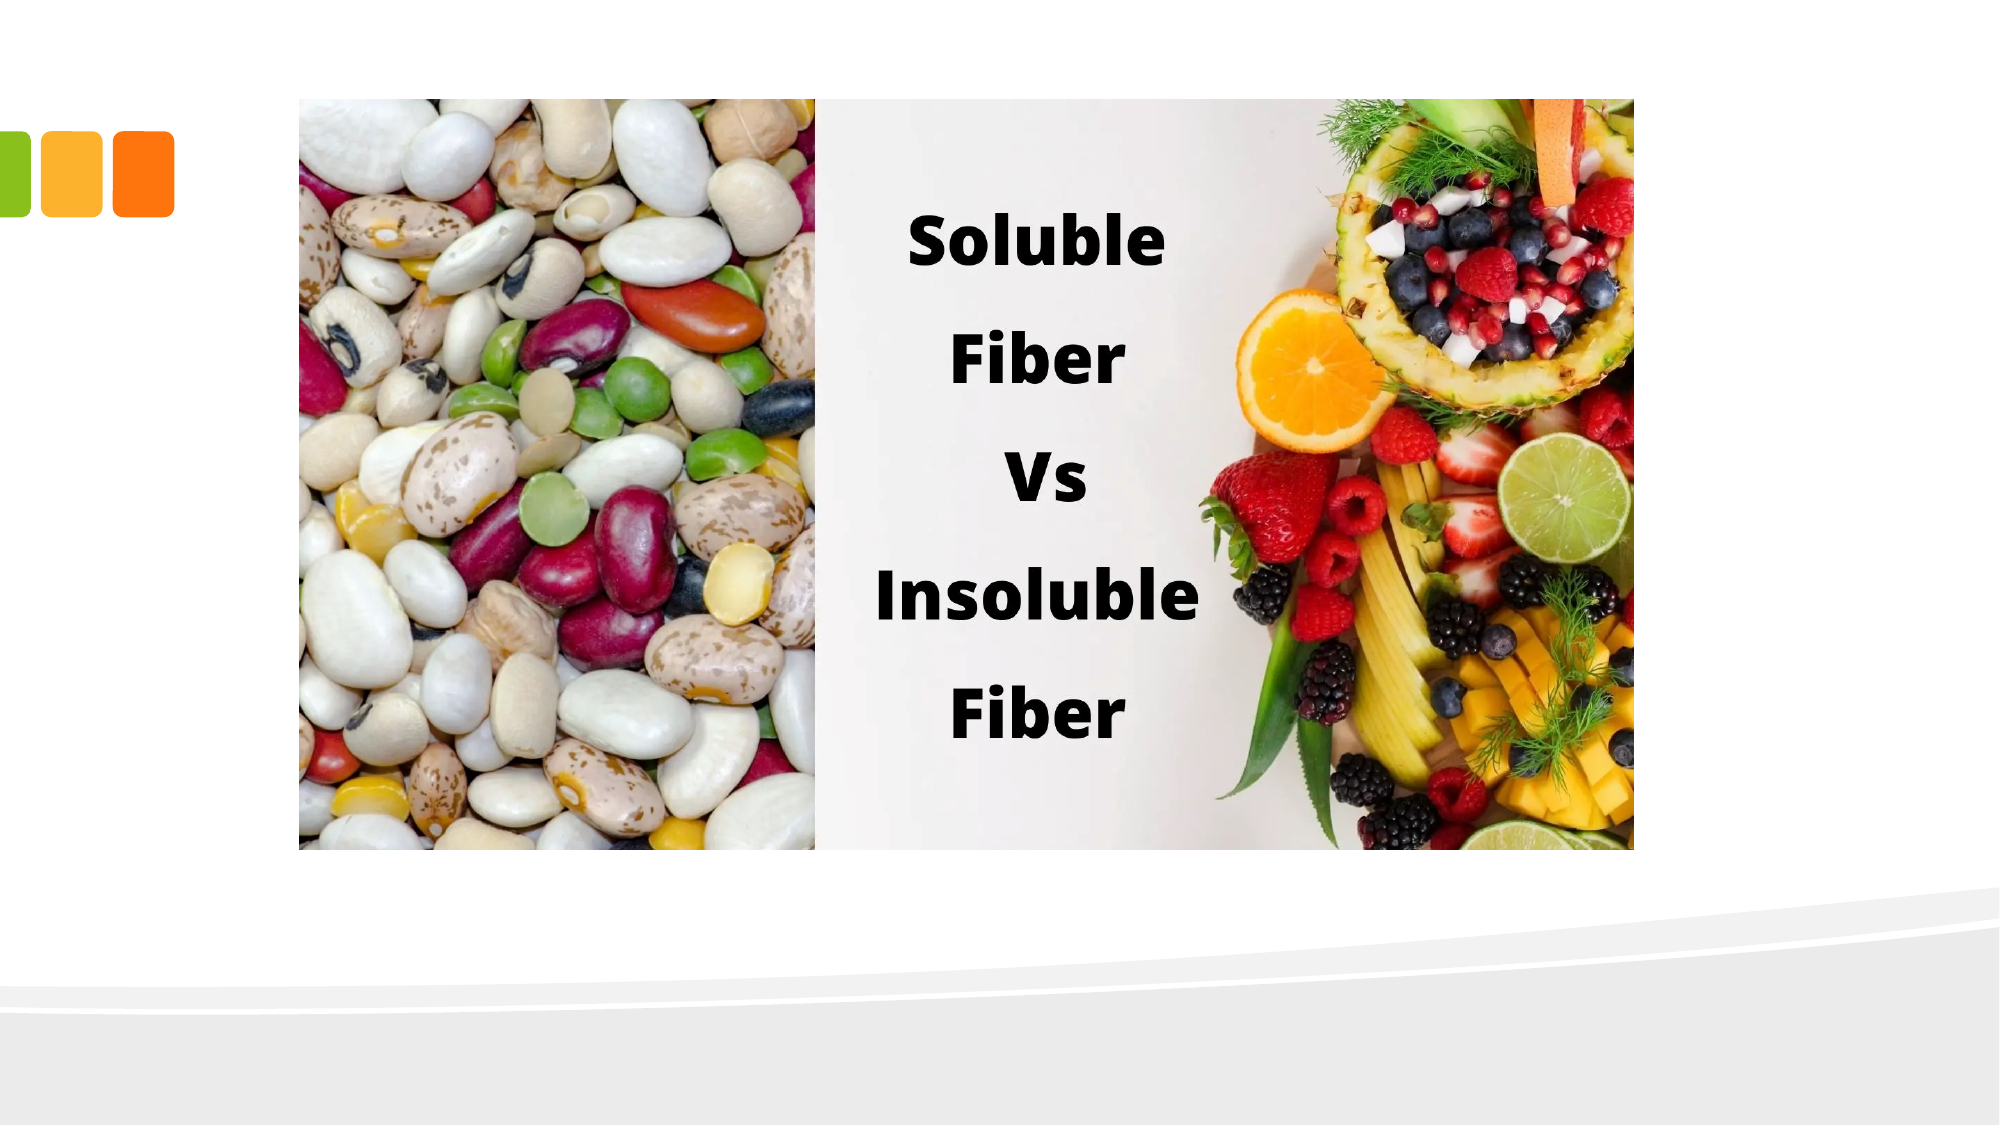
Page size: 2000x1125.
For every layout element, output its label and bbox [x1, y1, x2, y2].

list [299, 99, 1634, 851]
